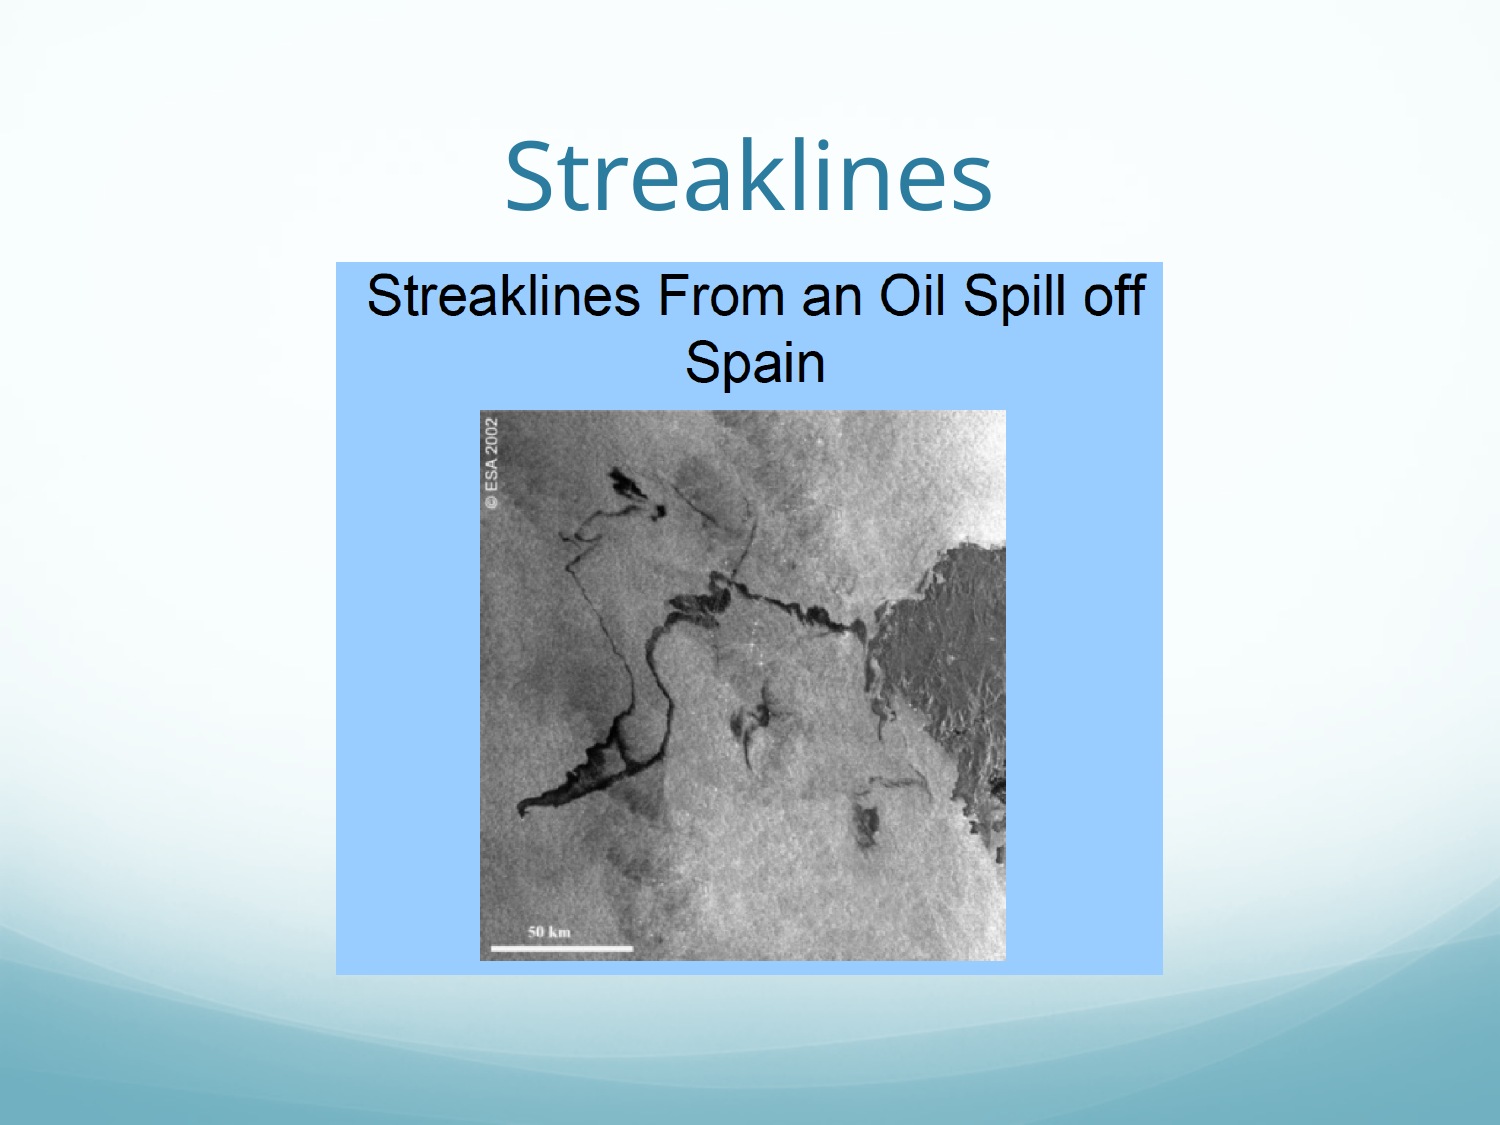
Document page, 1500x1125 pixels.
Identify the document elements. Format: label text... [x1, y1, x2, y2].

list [89, 261, 1410, 976]
title Streaklines [90, 17, 1410, 237]
